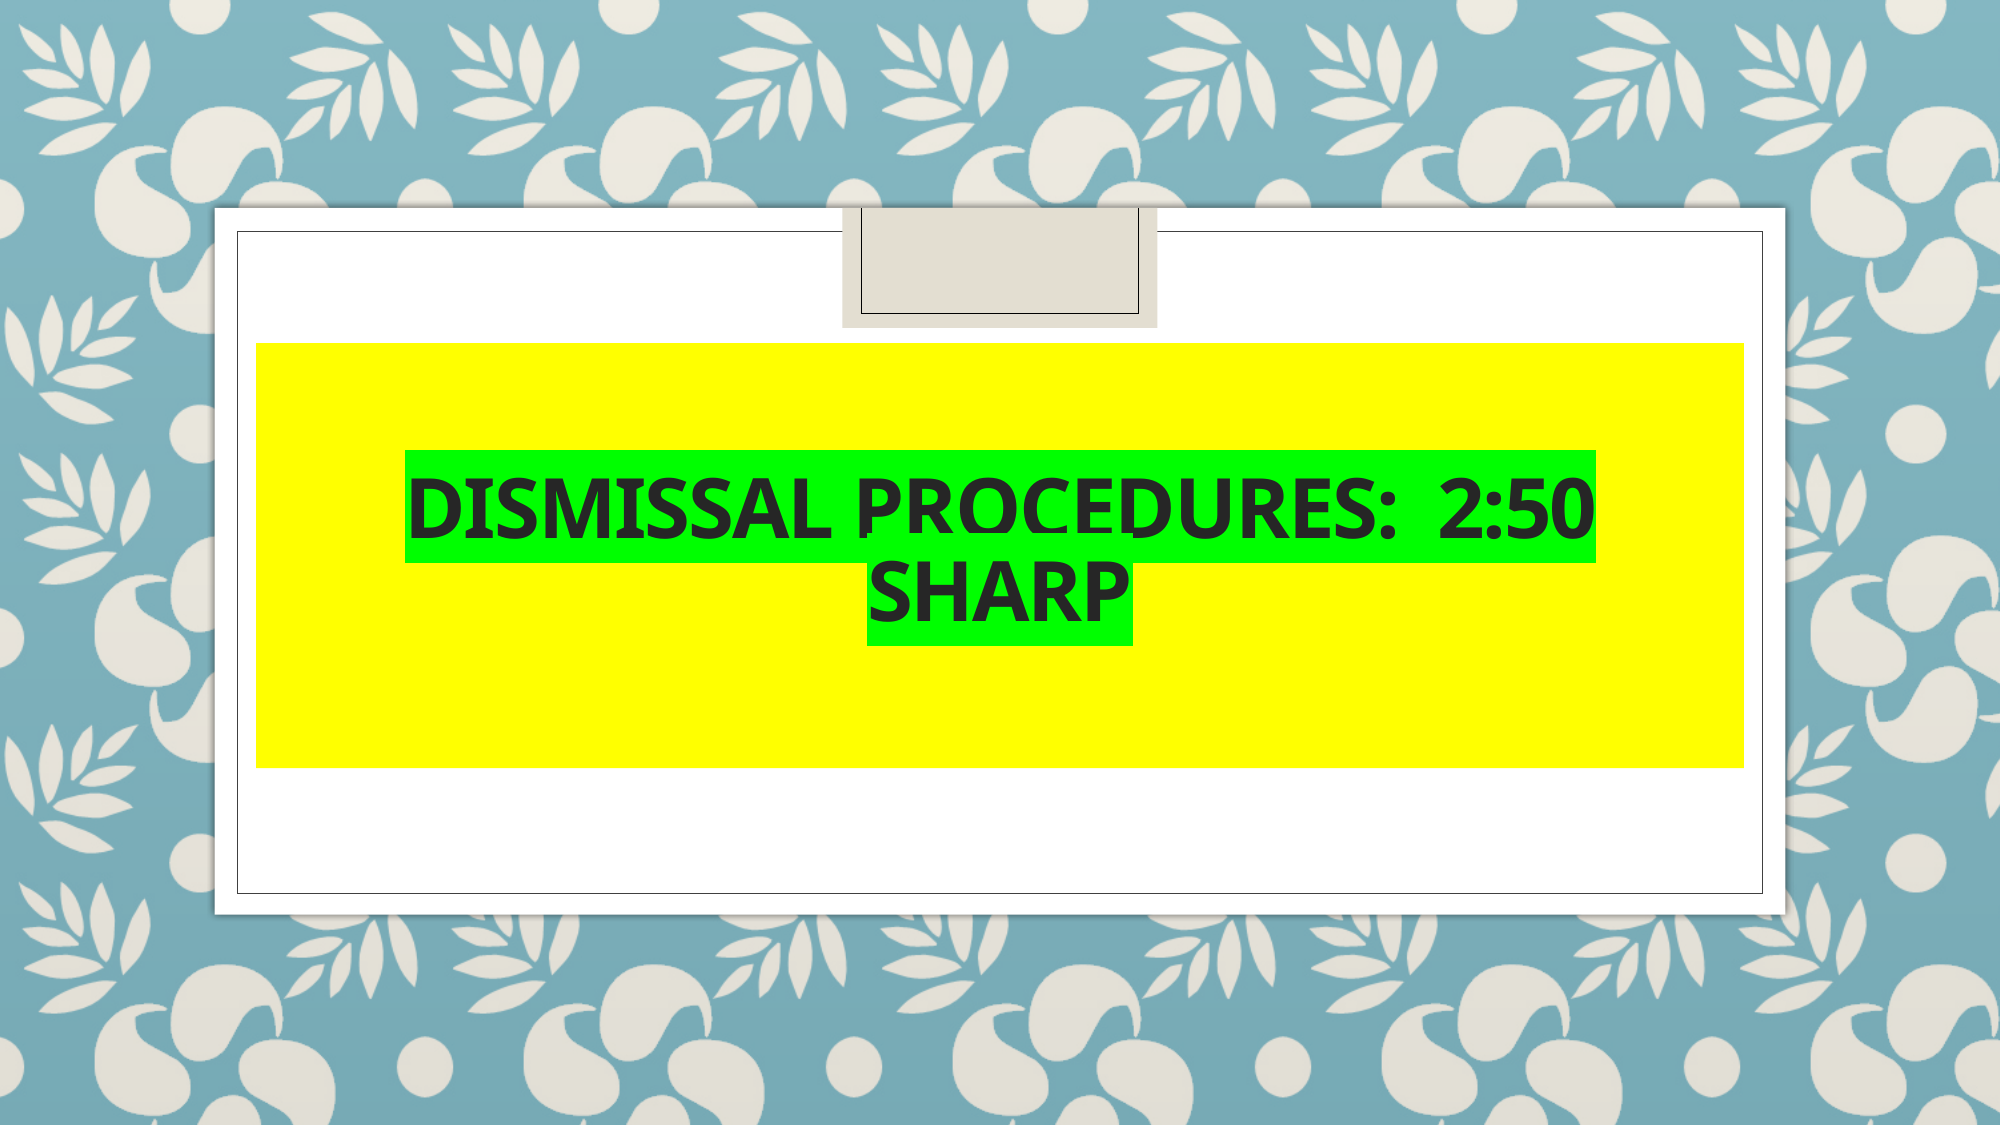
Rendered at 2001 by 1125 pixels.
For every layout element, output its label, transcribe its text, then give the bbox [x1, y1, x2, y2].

title Dismissal procedures: 2:50 SHARP [256, 343, 1744, 769]
